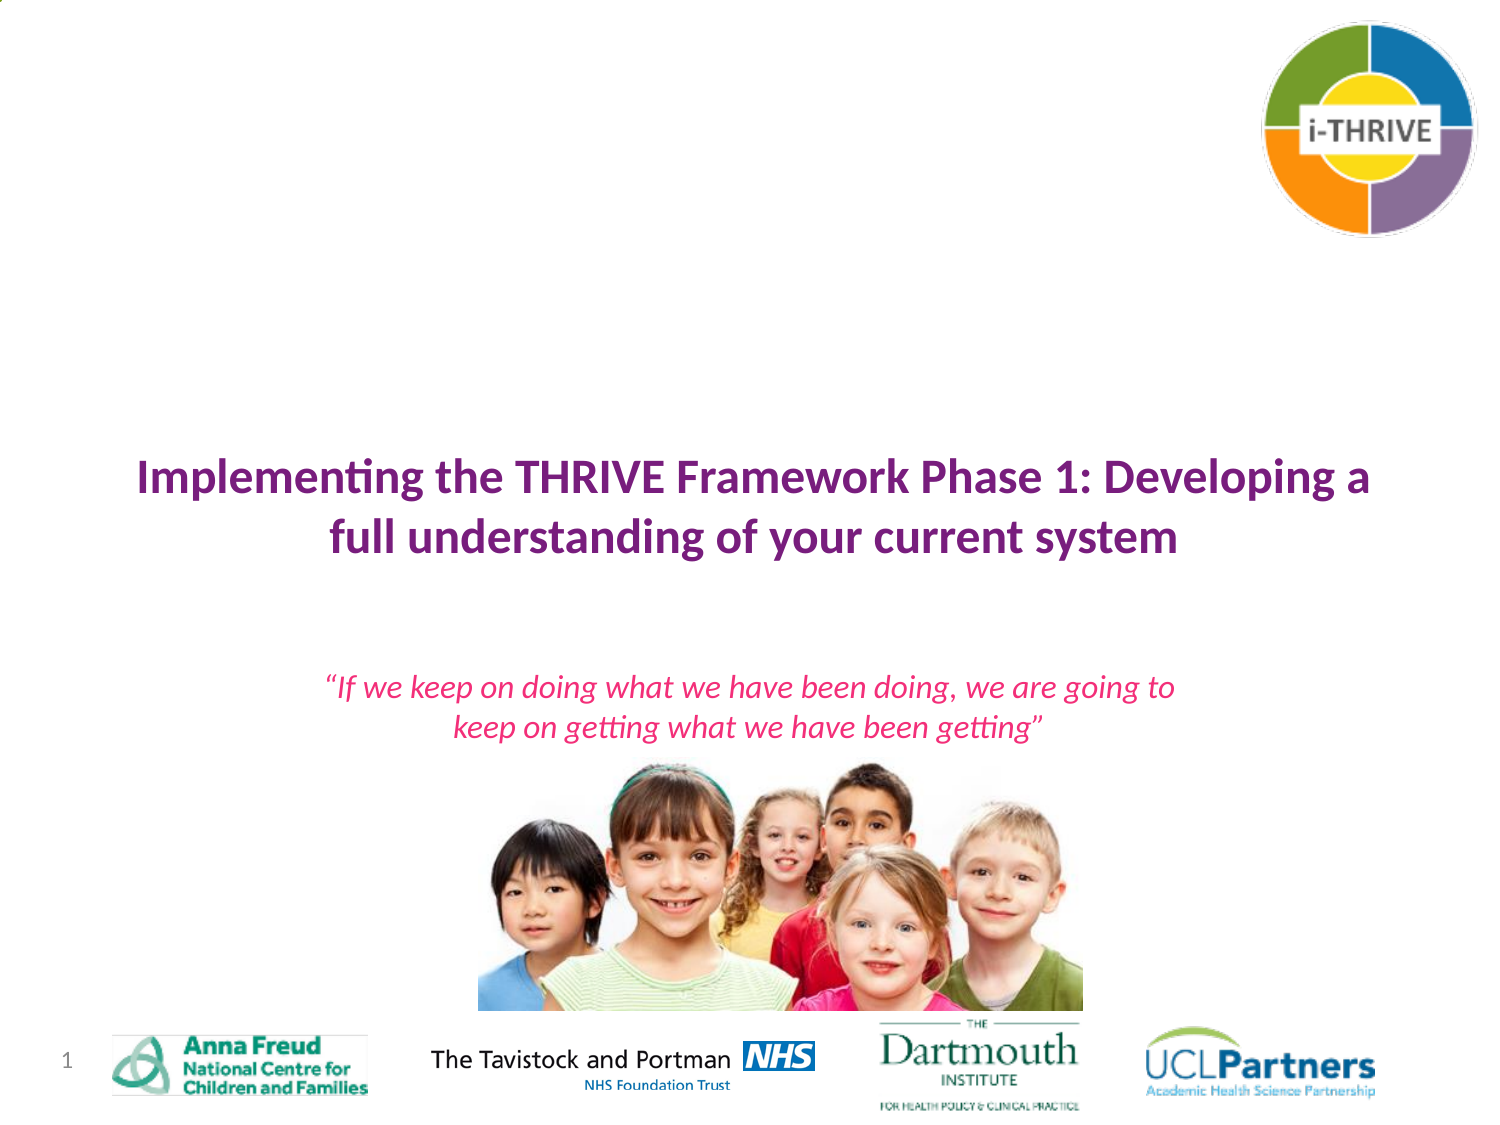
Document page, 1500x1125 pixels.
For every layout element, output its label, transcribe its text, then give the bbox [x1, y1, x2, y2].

picture [112, 1026, 368, 1105]
picture [878, 1012, 1083, 1114]
picture [1146, 1022, 1375, 1105]
title Implementing the THRIVE Framework Phase 1: Developing a full understanding of your current system [116, 436, 1392, 571]
picture [431, 1041, 815, 1090]
picture [478, 757, 1083, 1011]
picture [1257, 18, 1486, 247]
